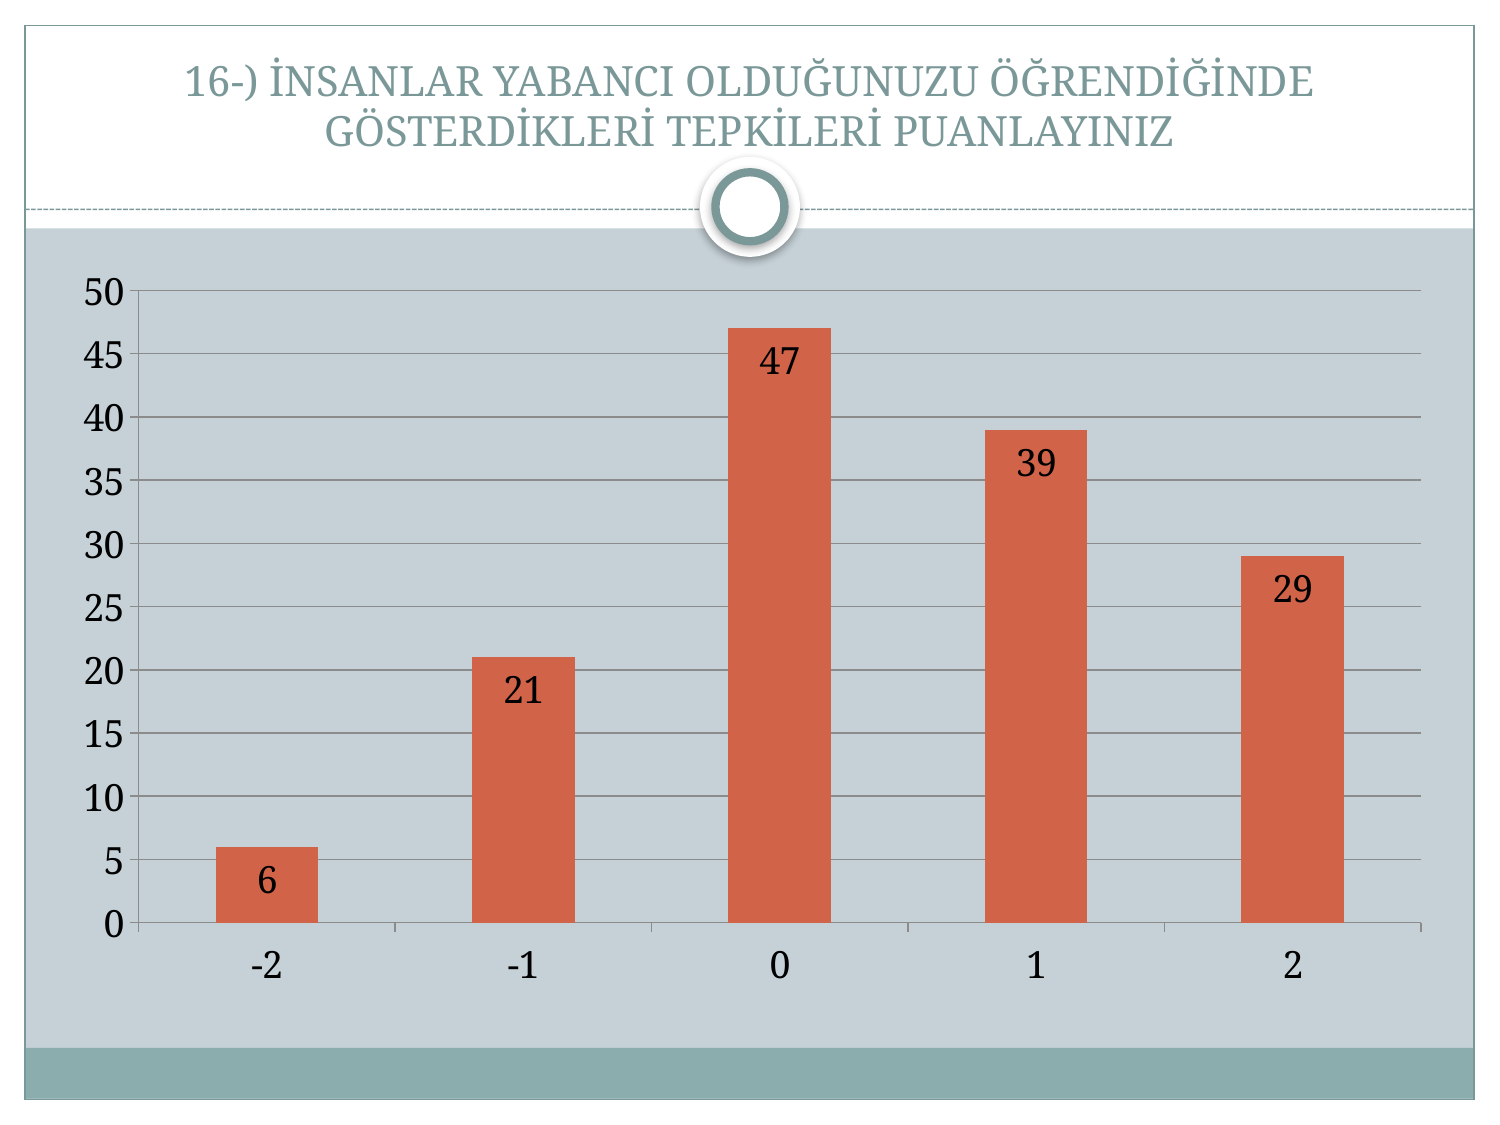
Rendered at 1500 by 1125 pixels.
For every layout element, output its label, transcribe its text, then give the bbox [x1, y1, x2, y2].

title 16-) İNSANLAR YABANCI OLDUĞUNUZU ÖĞRENDİĞİNDE GÖSTERDİKLERİ TEPKİLERİ PUANLAYINIZ [49, 37, 1450, 162]
chart [49, 250, 1445, 1001]
